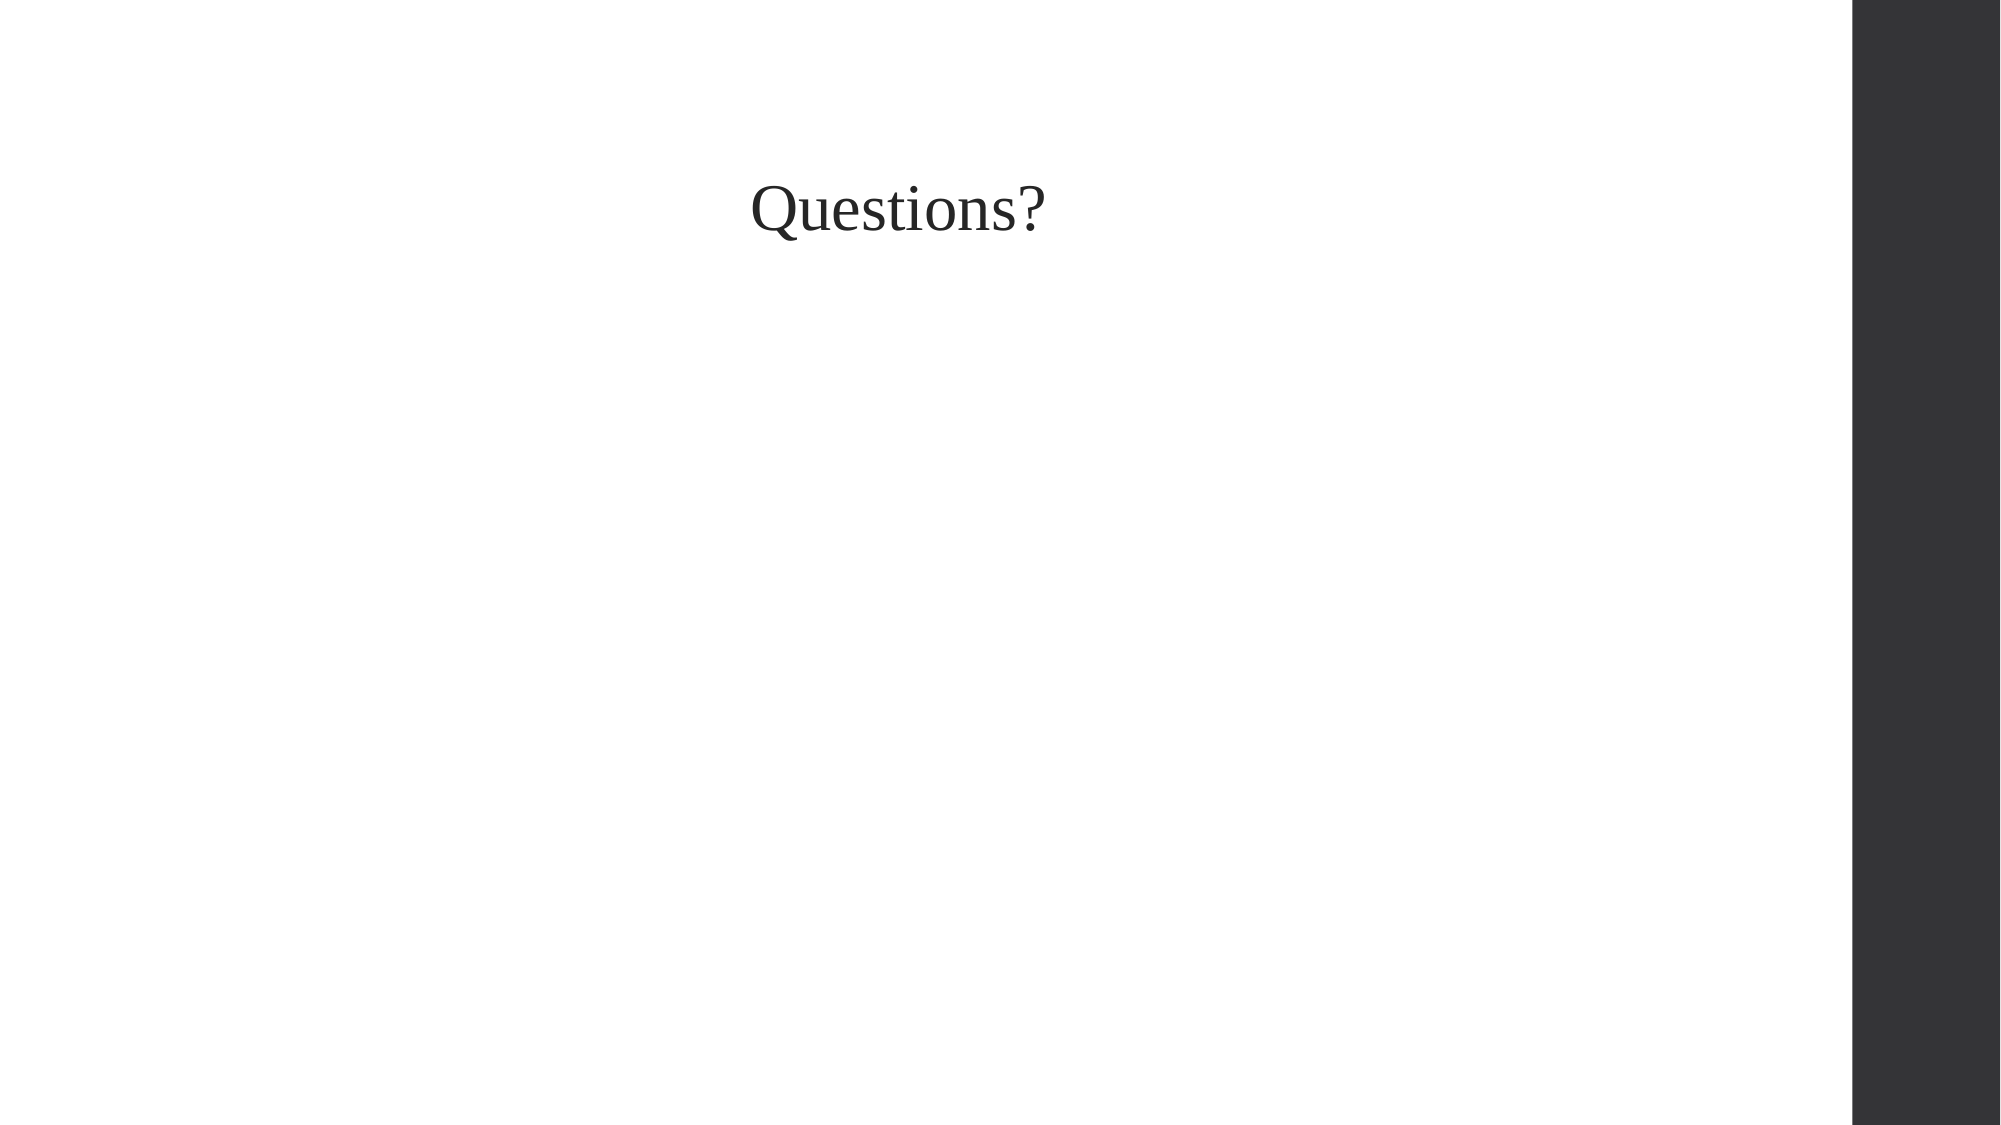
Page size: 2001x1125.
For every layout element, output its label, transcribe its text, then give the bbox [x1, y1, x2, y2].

list Questions? [362, 165, 1475, 1014]
